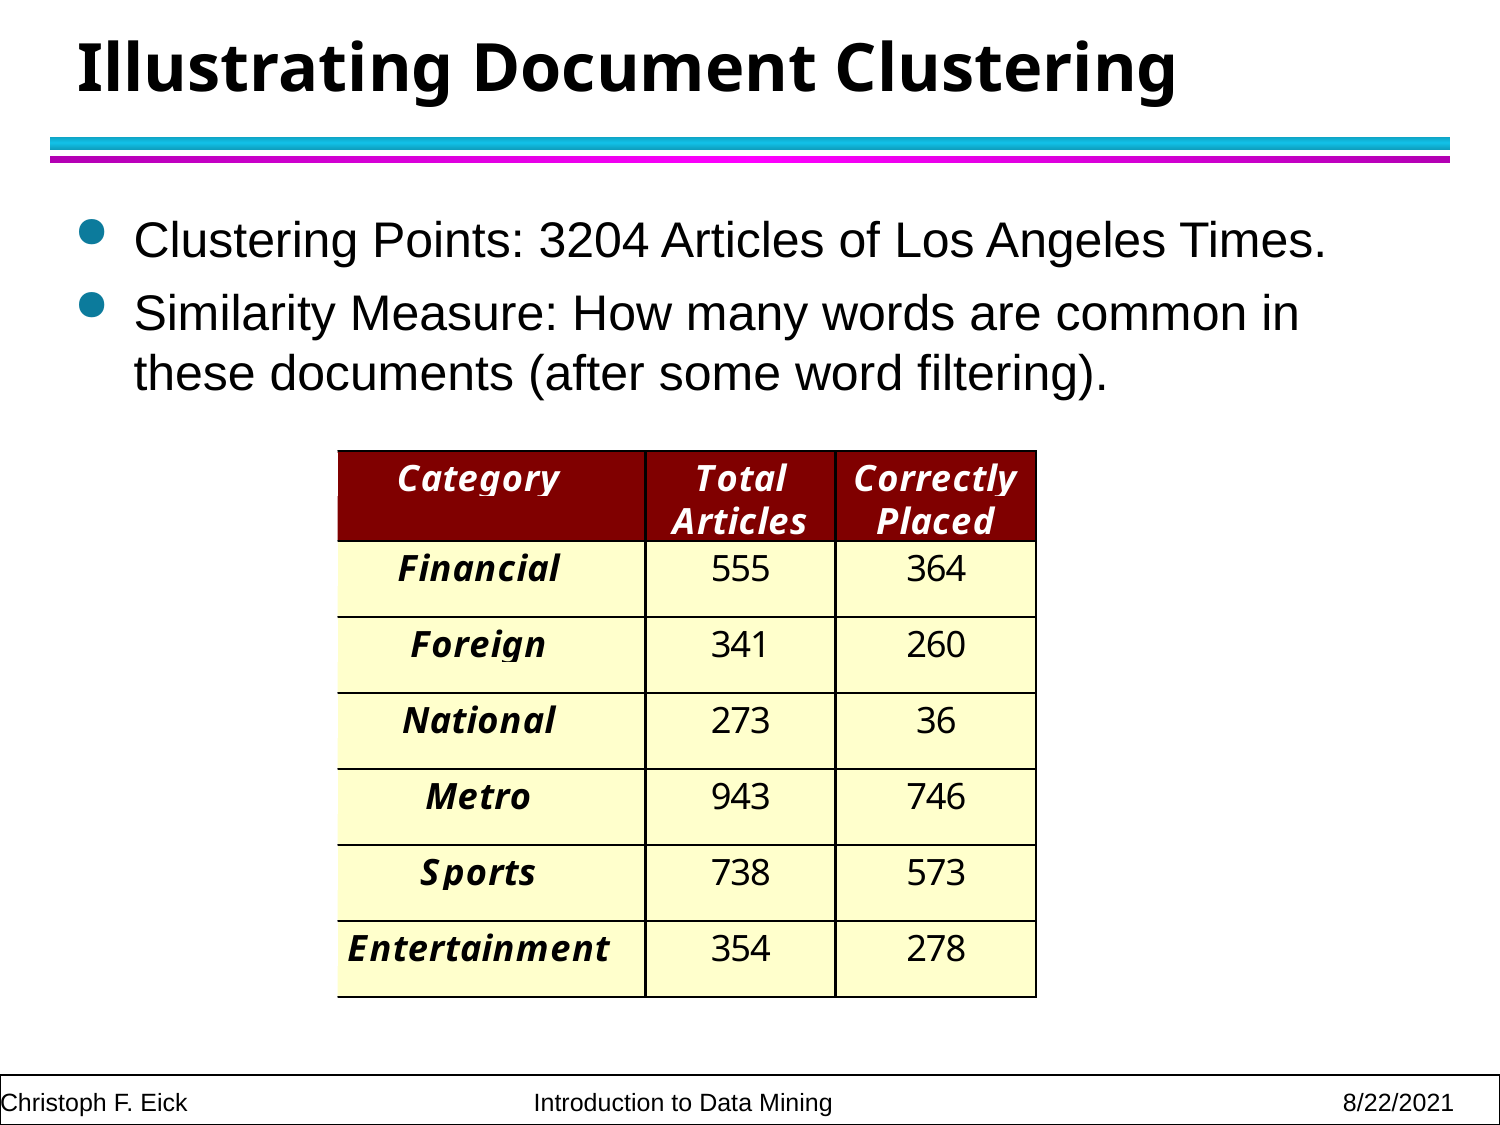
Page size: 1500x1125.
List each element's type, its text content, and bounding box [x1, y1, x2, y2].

title Illustrating Document Clustering [62, 24, 1421, 113]
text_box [337, 449, 1064, 1054]
list Clustering Points: 3204 Articles of Los Angeles Times. Similarity Measure: How many words are common in these documents (after some word filtering). [62, 200, 1405, 413]
